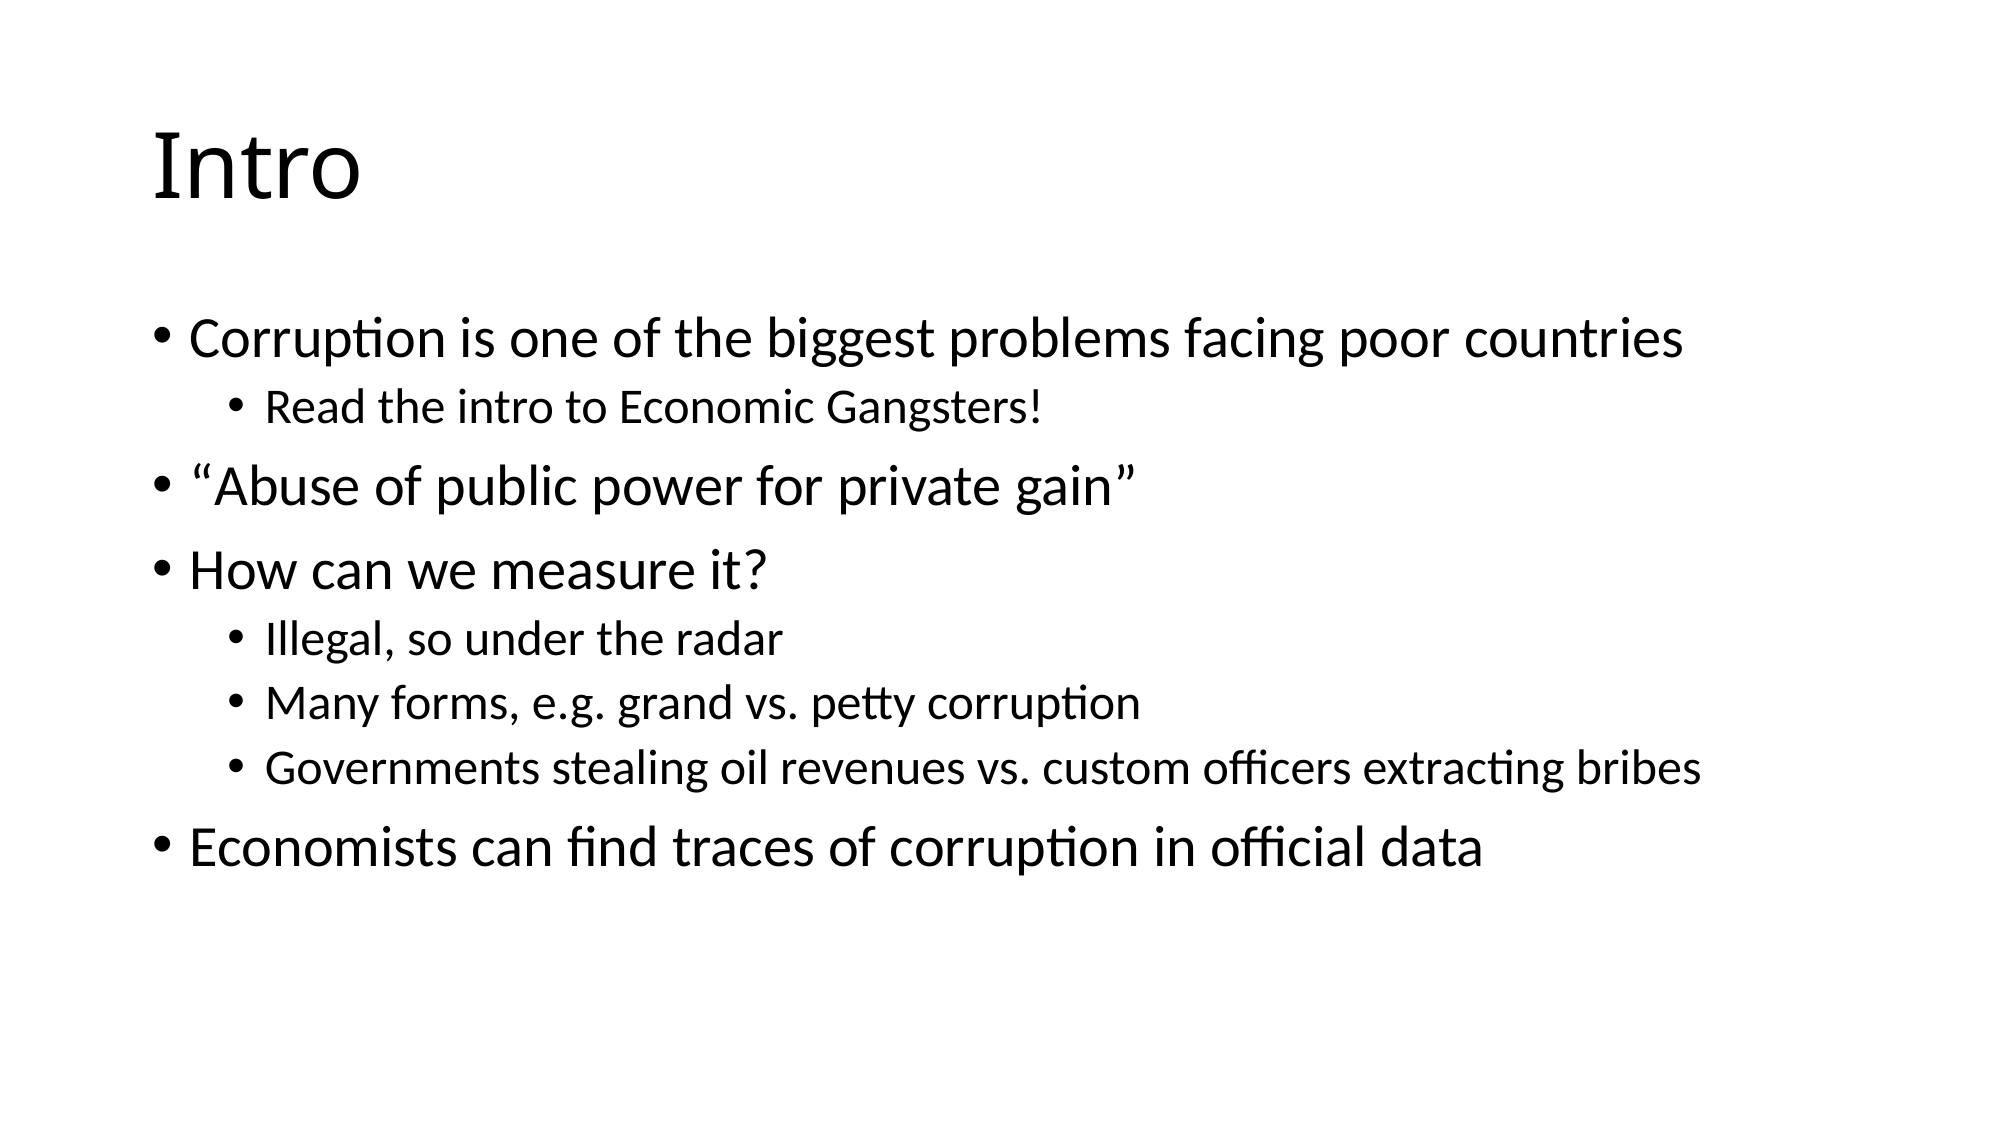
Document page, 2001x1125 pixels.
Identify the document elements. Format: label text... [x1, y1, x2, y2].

title Intro [137, 59, 1863, 278]
list Corruption is one of the biggest problems facing poor countries Read the intro to Economic Gangsters! “Abuse of public power for private gain” How can we measure it? Illegal, so under the radar Many forms, e.g. grand vs. petty corruption Governments stealing oil revenues vs. custom officers extracting bribes Economists can find traces of corruption in official data [137, 299, 1863, 1014]
